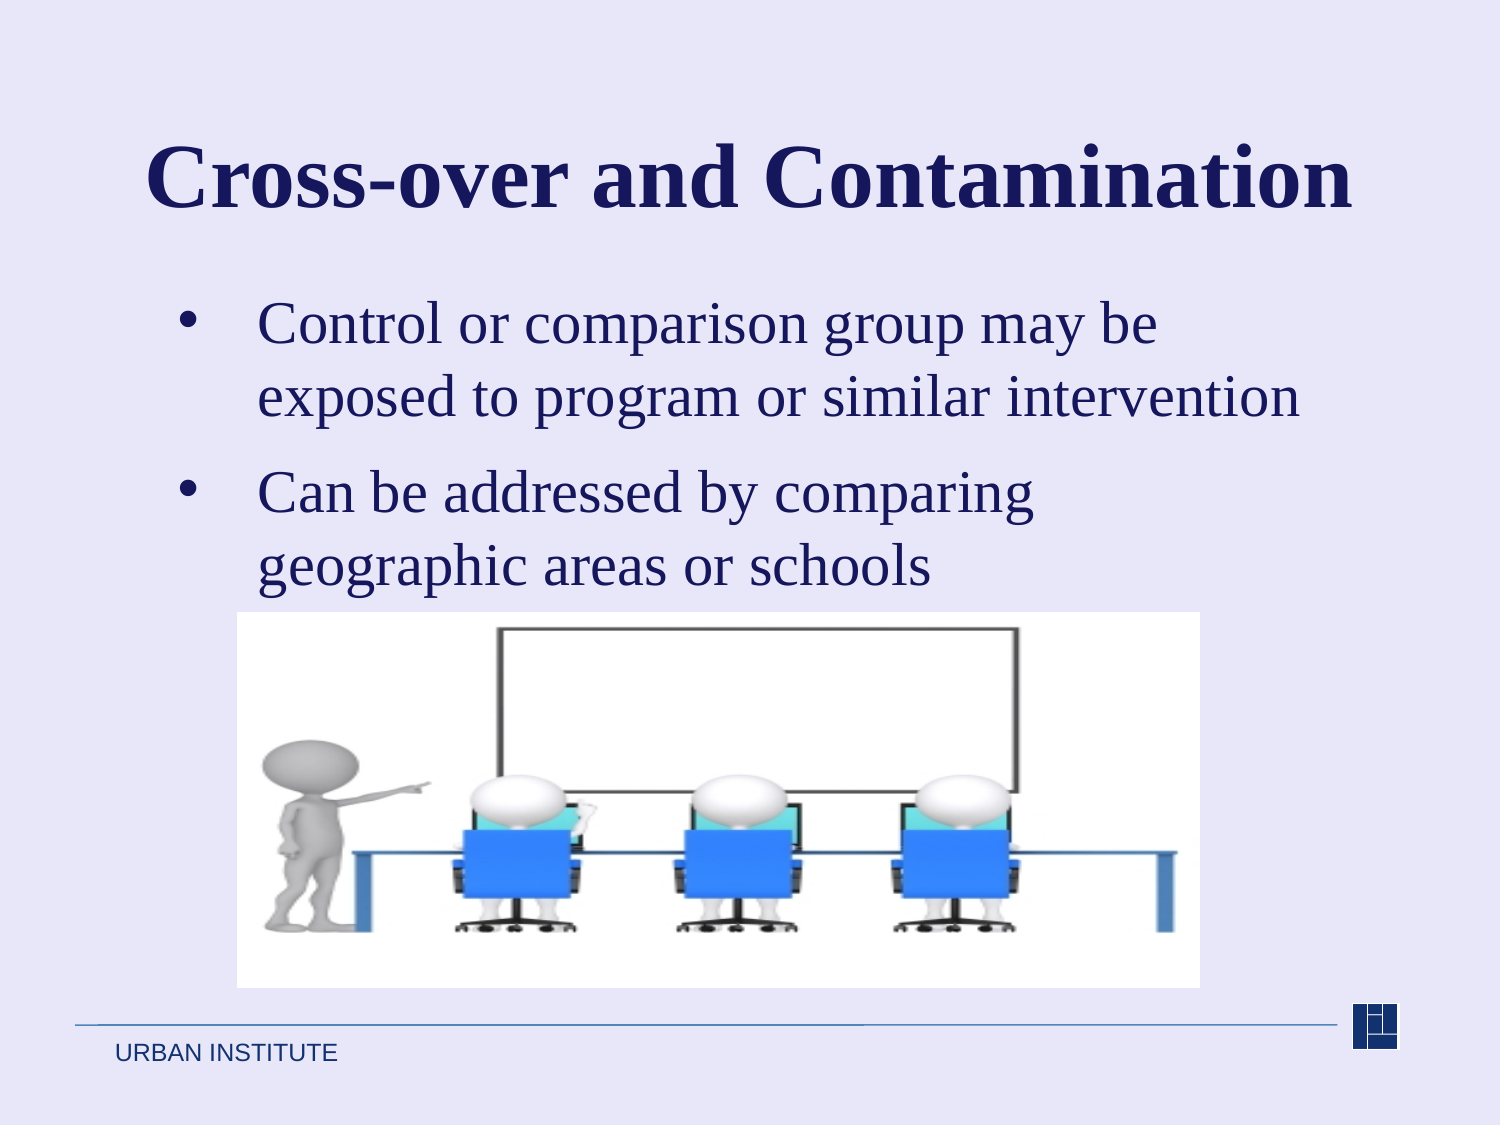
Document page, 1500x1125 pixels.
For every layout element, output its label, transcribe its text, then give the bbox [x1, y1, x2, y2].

subtitle Control or comparison group may be exposed to program or similar intervention Can be addressed by comparing geographic areas or schools [162, 275, 1325, 613]
picture [237, 612, 1201, 988]
title Cross-over and Contamination [112, 50, 1388, 292]
picture [1352, 1003, 1400, 1050]
